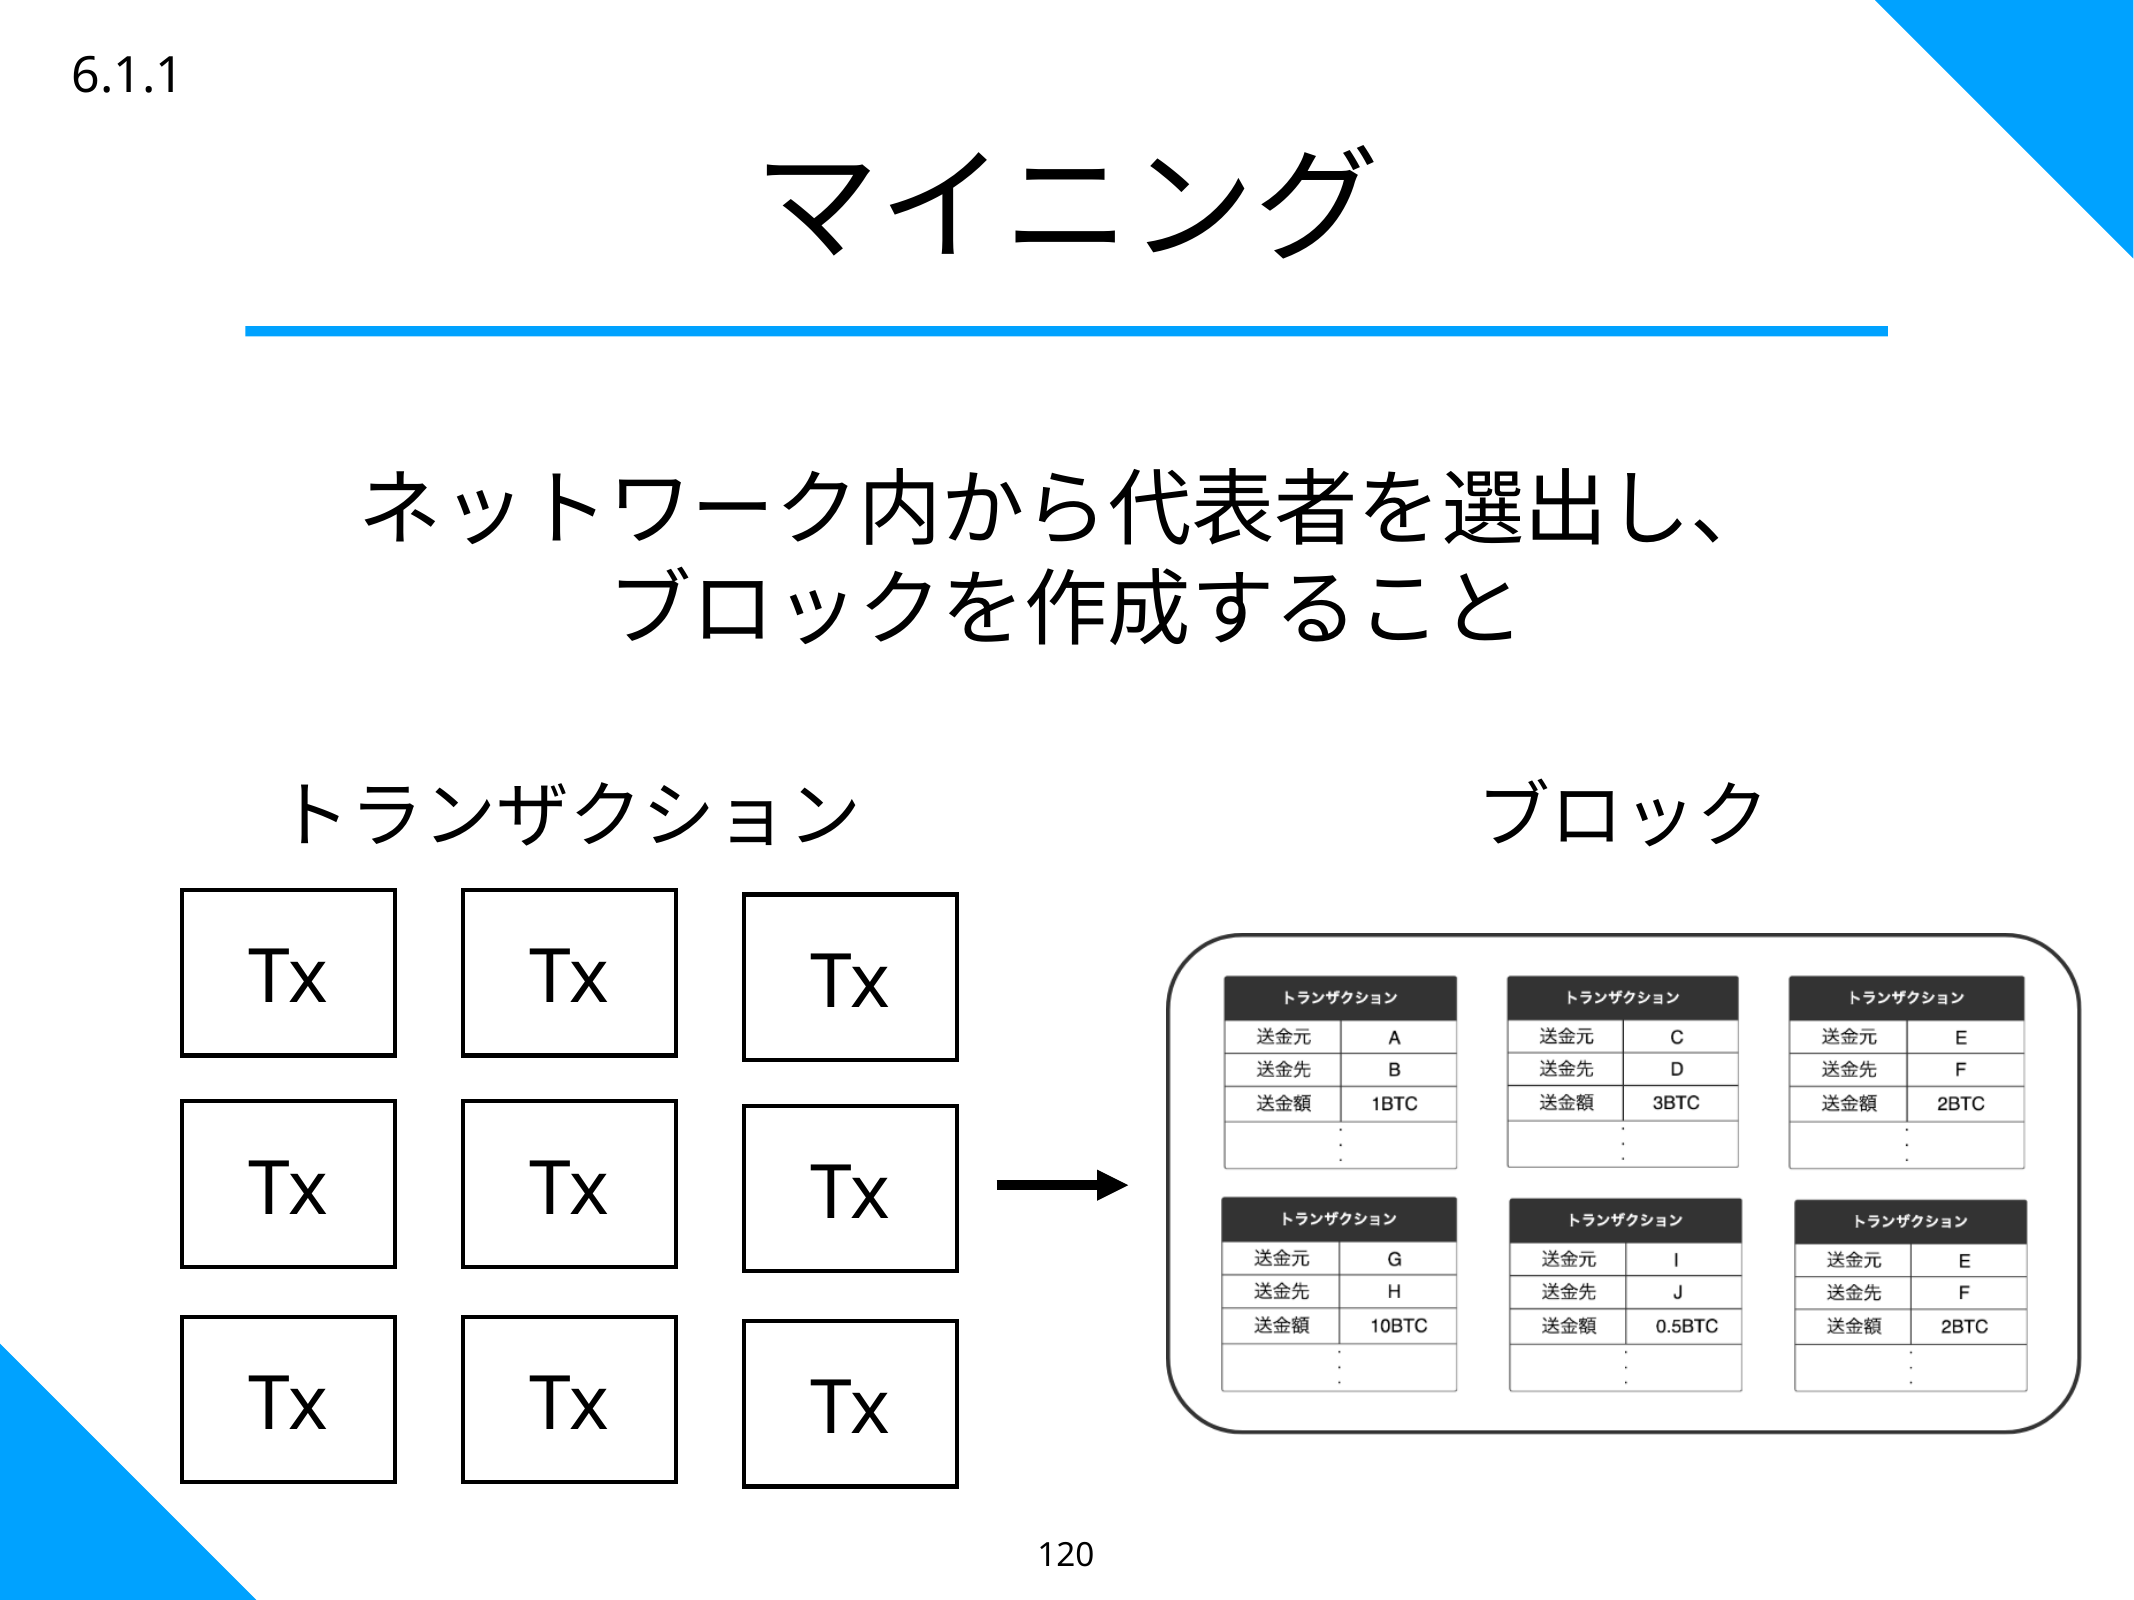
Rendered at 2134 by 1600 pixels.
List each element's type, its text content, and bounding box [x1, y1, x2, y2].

text_box Tx [240, 1130, 337, 1238]
text_box Tx [521, 1346, 618, 1453]
text_box Tx [521, 1130, 618, 1238]
text_box [182, 1316, 395, 1483]
text_box マイニング [745, 116, 1388, 284]
text_box Tx [240, 919, 337, 1027]
text_box [744, 1105, 957, 1272]
text_box [182, 1101, 395, 1267]
text_box Tx [801, 1350, 899, 1458]
text_box [996, 1179, 1129, 1192]
text_box Tx [521, 919, 618, 1027]
text_box [182, 890, 395, 1056]
text_box [463, 890, 676, 1056]
picture [1165, 932, 2083, 1436]
text_box [463, 1316, 676, 1483]
text_box Tx [240, 1346, 337, 1453]
text_box ネットワーク内から代表者を選出し、 ブロックを作成すること [350, 446, 1783, 664]
text_box [744, 894, 957, 1060]
text_box [744, 1321, 957, 1487]
text_box Tx [801, 923, 899, 1031]
text_box ブロック [1469, 760, 1779, 865]
text_box 6.1.1 [63, 33, 193, 111]
text_box [463, 1101, 676, 1267]
text_box トランザクション [269, 760, 870, 865]
slide_number 120 [1028, 1524, 1104, 1579]
text_box Tx [801, 1135, 899, 1242]
